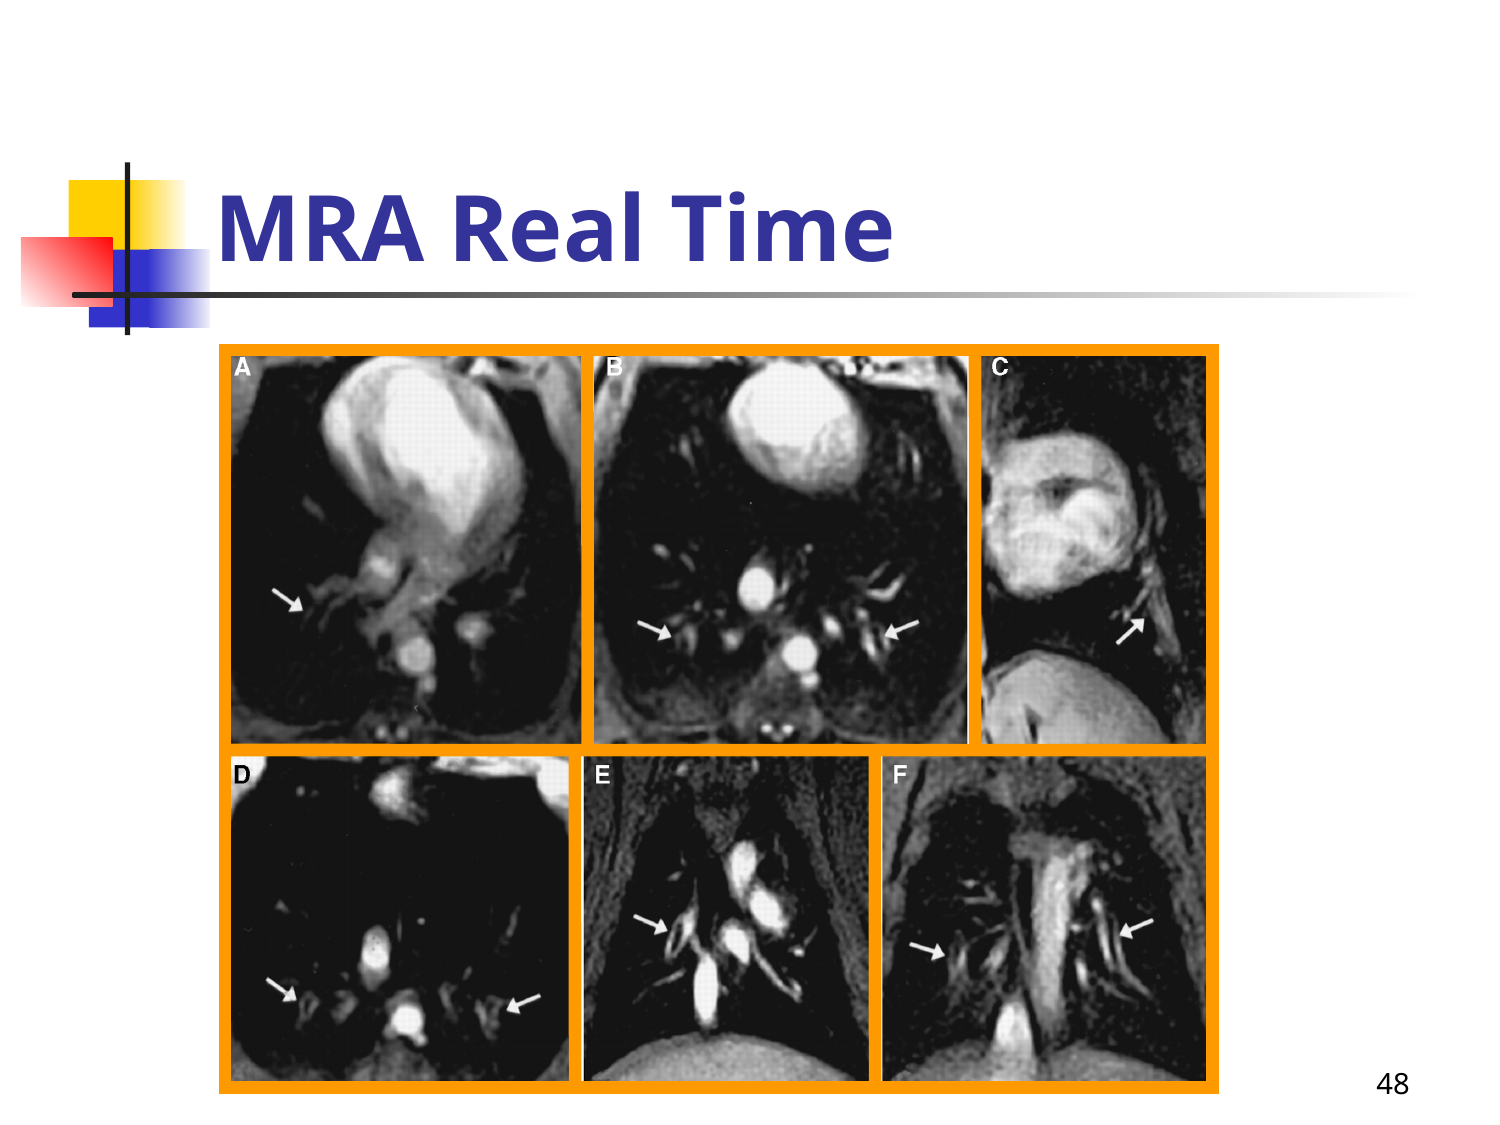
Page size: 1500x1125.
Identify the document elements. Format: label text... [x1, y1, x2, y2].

slide_number 48 [1112, 1037, 1426, 1113]
text_box MRA Real Time [200, 162, 1075, 288]
picture [224, 349, 1213, 1093]
